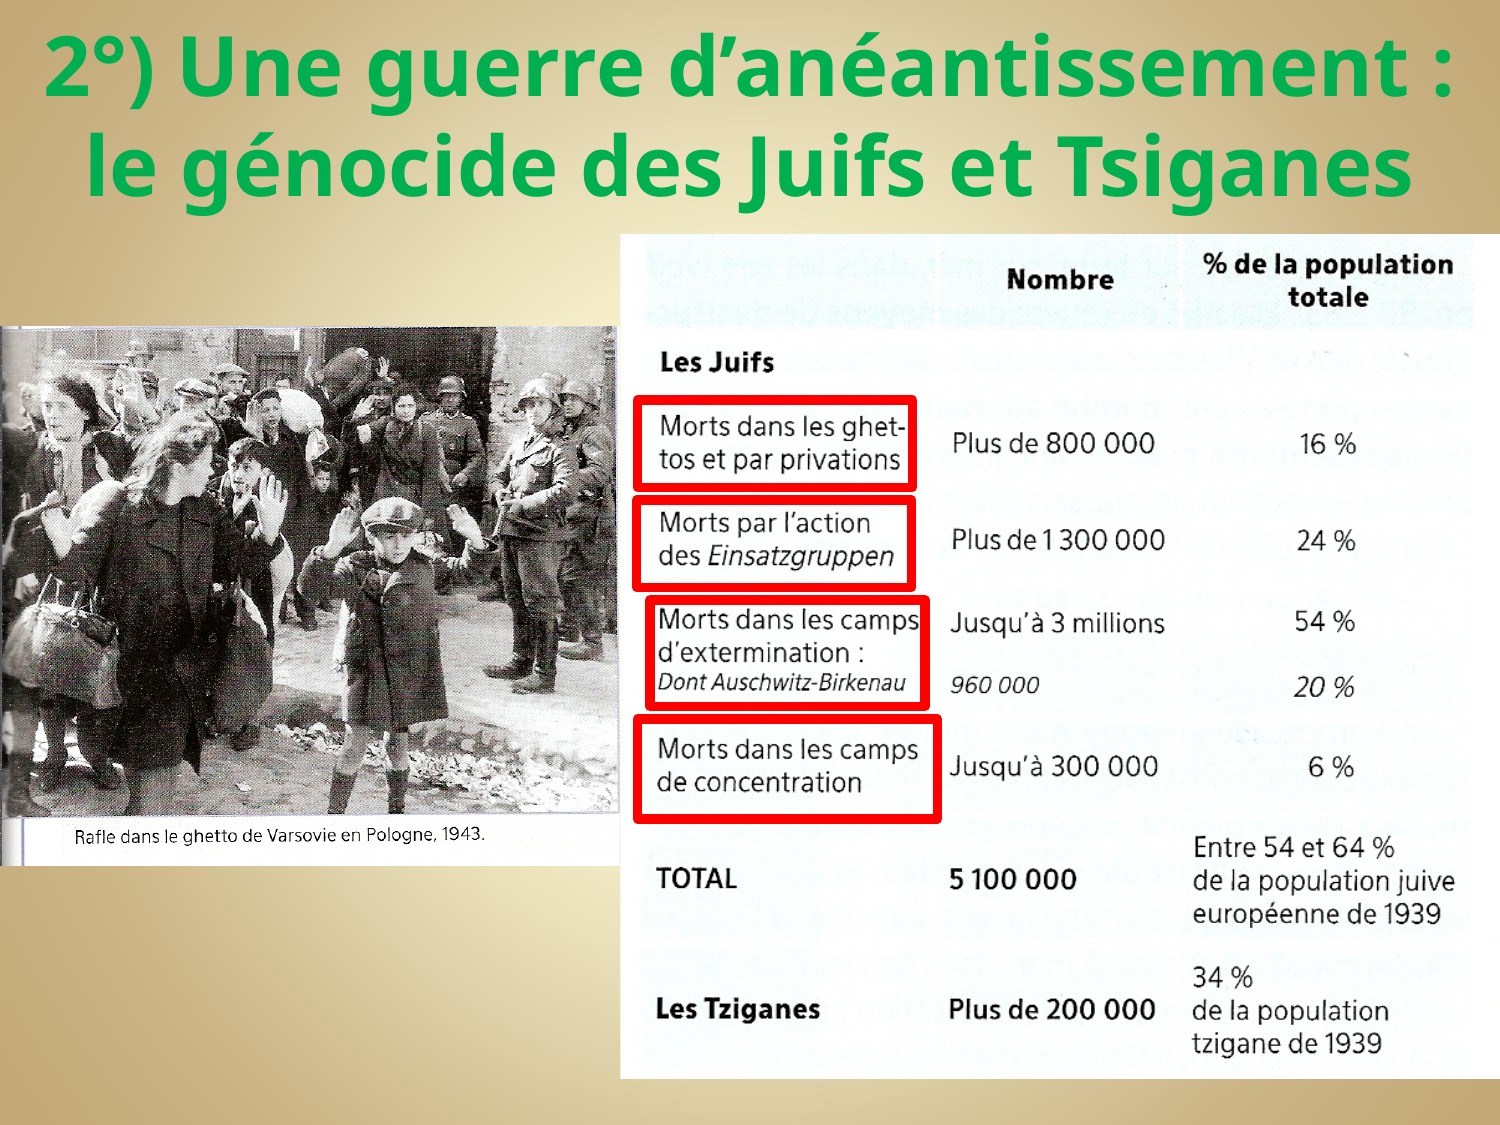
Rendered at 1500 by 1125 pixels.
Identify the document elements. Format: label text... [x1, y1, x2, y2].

picture [0, 220, 1500, 1125]
title 2°) Une guerre d’anéantissement : le génocide des Juifs et Tsiganes [0, 0, 1500, 220]
